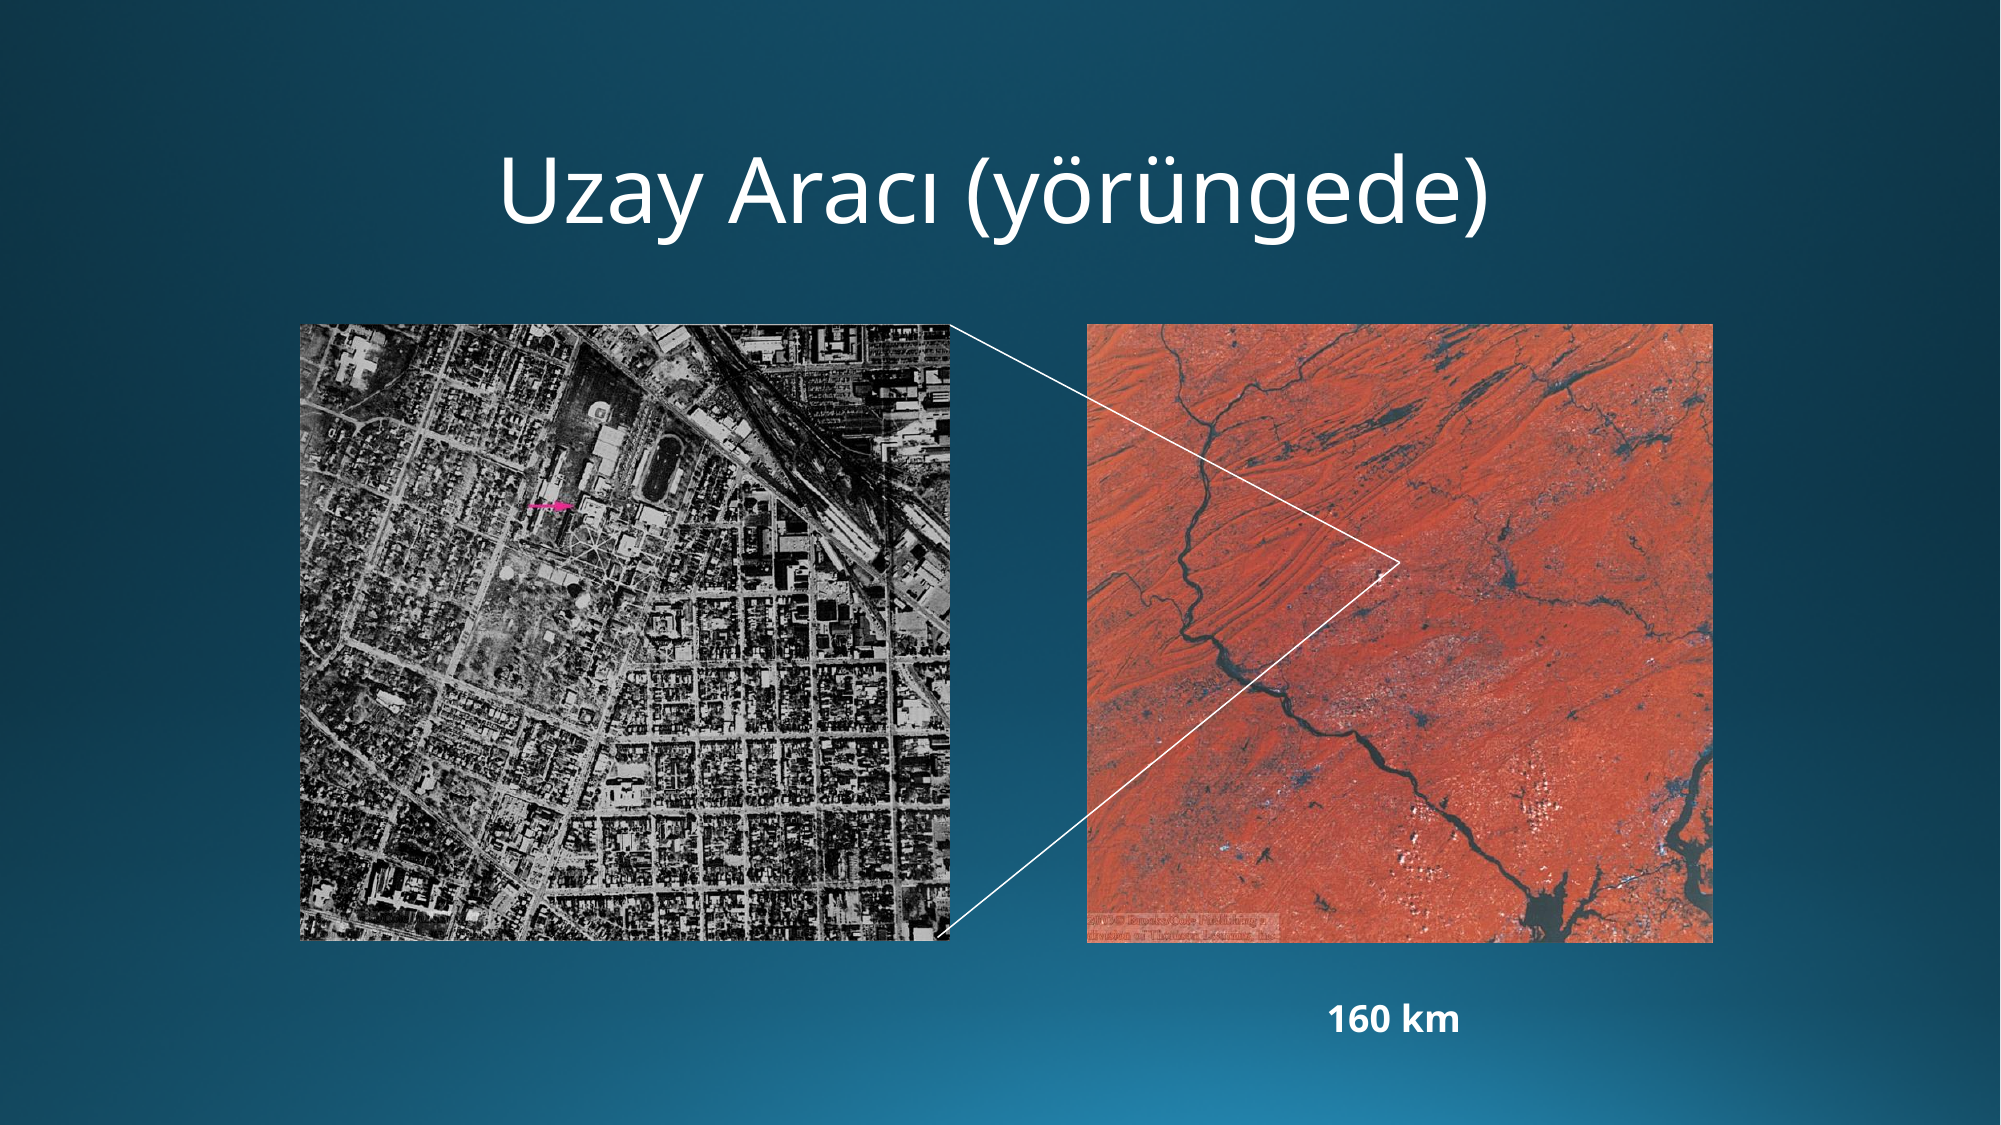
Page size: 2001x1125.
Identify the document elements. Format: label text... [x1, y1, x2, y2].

text_box 160 km [1112, 987, 1675, 1048]
picture [0, 0, 2001, 1125]
text_box Uzay Aracı (yörüngede) [337, 124, 1650, 250]
